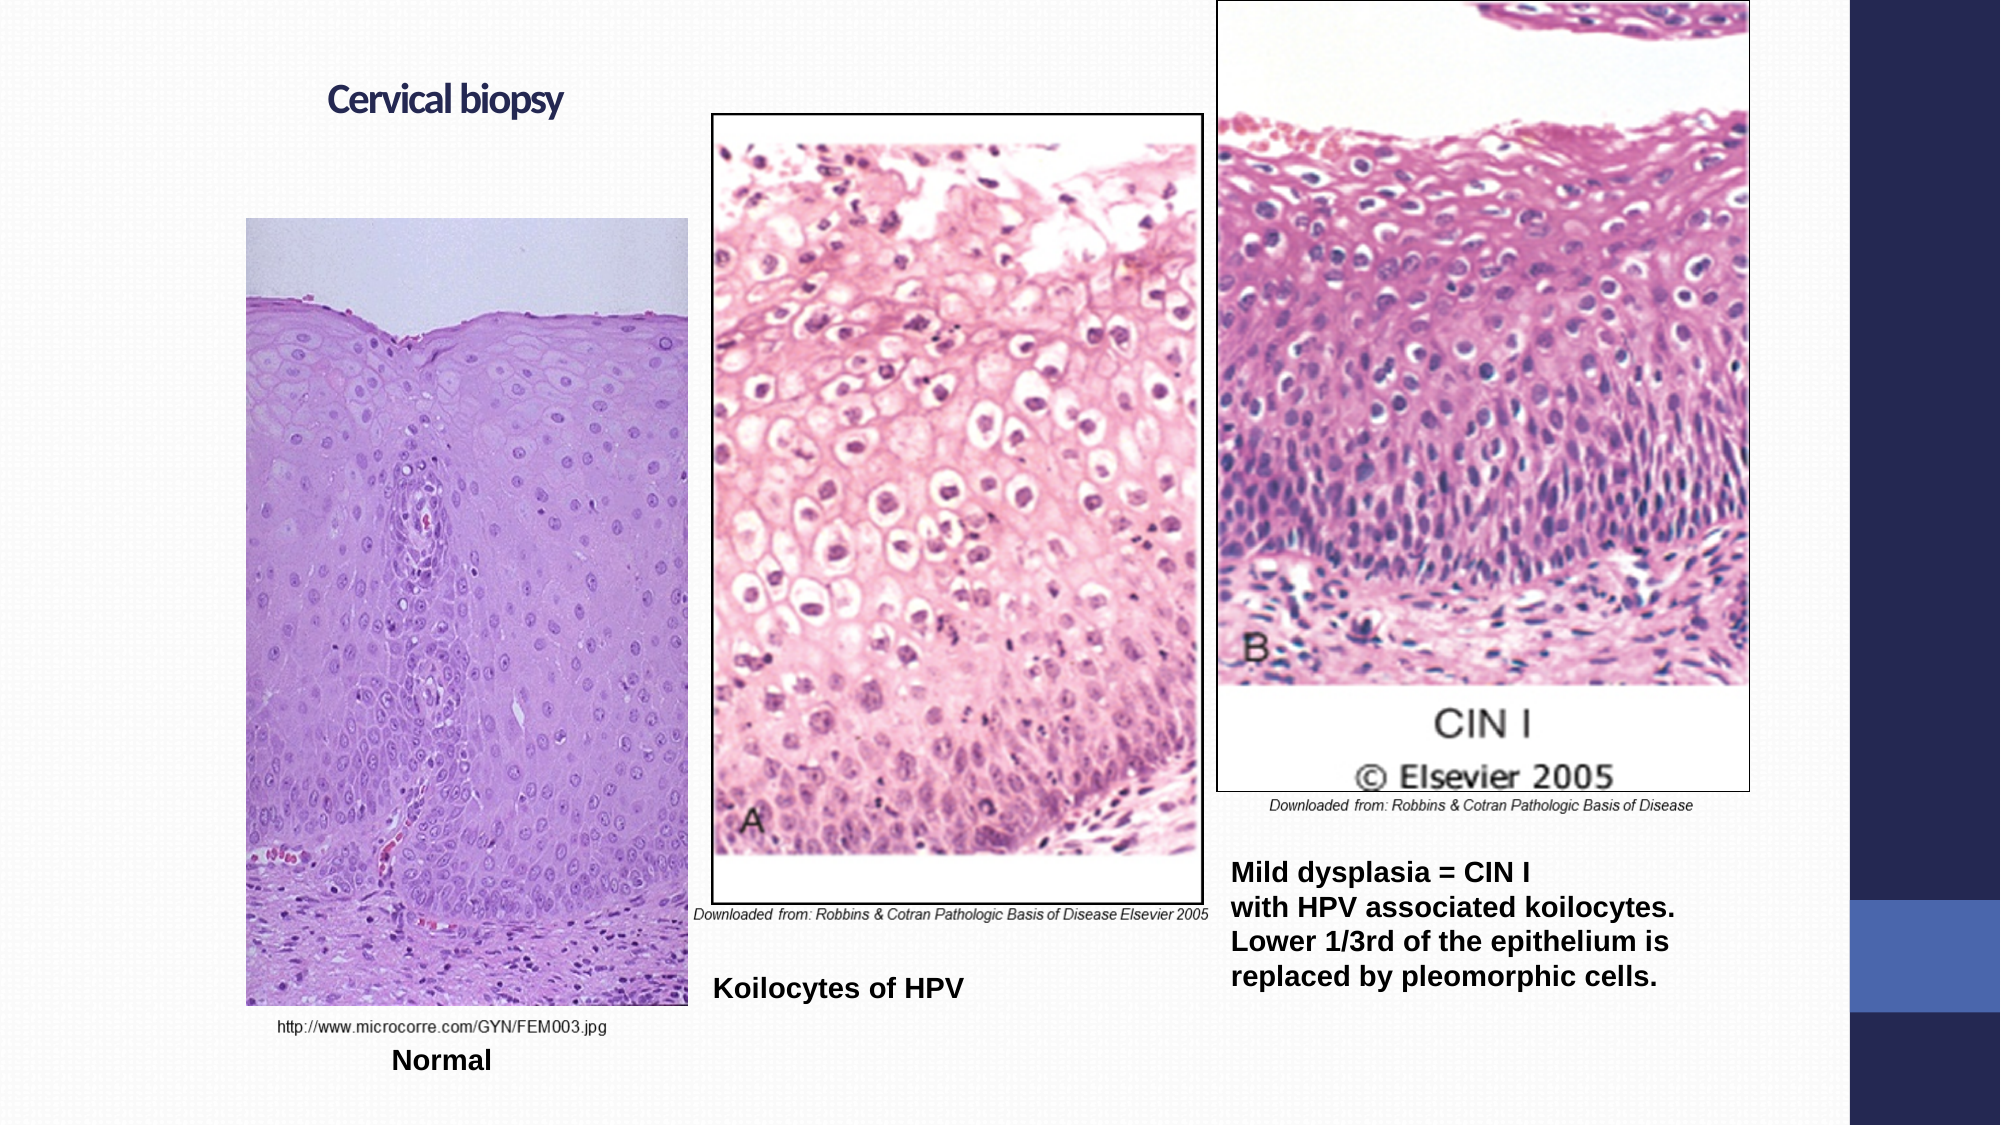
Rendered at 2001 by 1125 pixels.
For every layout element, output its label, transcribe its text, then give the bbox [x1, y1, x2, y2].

picture [1215, 0, 1751, 824]
picture [267, 1010, 618, 1047]
text_box Normal [376, 1052, 508, 1084]
title Cervical biopsy [312, 62, 1212, 130]
text_box Koilocytes of HPV [698, 961, 1283, 1012]
picture [243, 112, 1233, 1009]
text_box Mild dysplasia = CIN I with HPV associated koilocytes. Lower 1/3rd of the epithelium is replaced by pleomorphic cells. [1216, 845, 1705, 1001]
